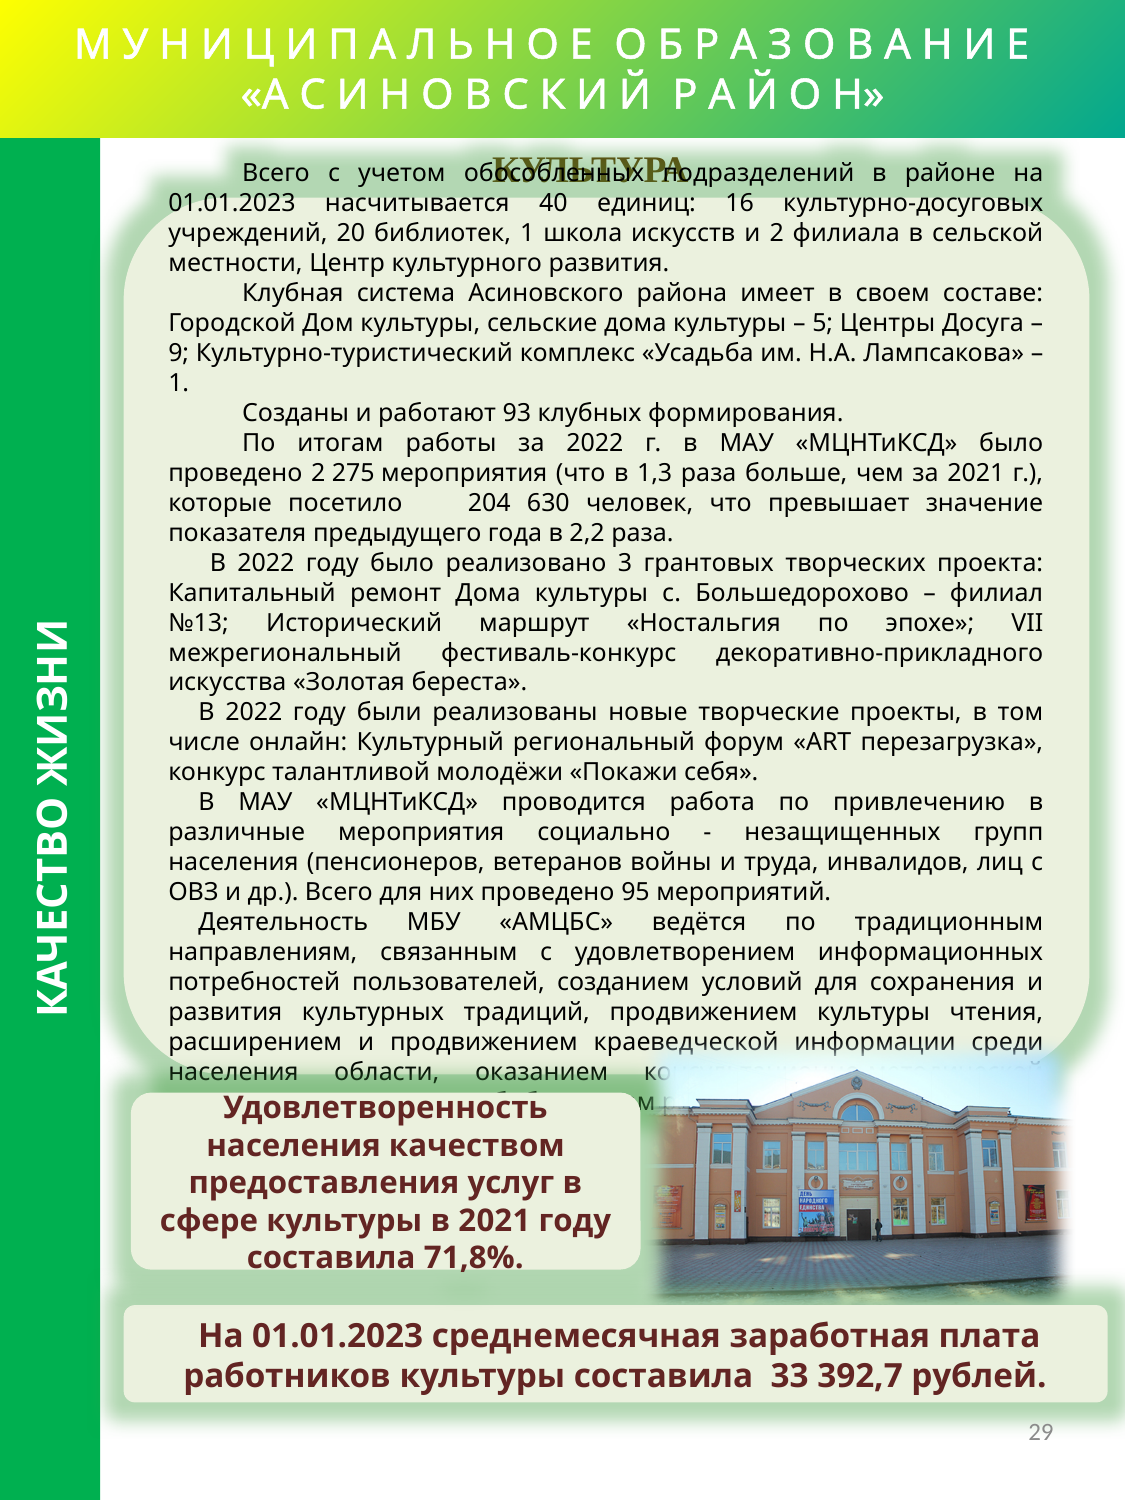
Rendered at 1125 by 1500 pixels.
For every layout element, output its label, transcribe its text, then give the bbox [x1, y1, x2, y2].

text_box На 01.01.2023 среднемесячная заработная плата работников культуры составила 33 392,7 рублей. [121, 1302, 1110, 1405]
text_box Всего с учетом обособленных подразделений в районе на 01.01.2023 насчитывается 40 единиц: 16 культурно-досуговых учреждений, 20 библиотек, 1 школа искусств и 2 филиала в сельской местности, Центр культурного развития. Клубная система Асиновского района имеет в своем составе: Городской Дом культуры, сельские дома культуры – 5; Центры Досуга – 9; Культурно-туристический комплекс «Усадьба им. Н.А. Лампсакова» – 1. Созданы и работают 93 клубных формирования. По итогам работы за 2022 г. в МАУ «МЦНТиКСД» было проведено 2 275 мероприятия (что в 1,3 раза больше, чем за 2021 г.), которые посетило 204 630 человек, что превышает значение показателя предыдущего года в 2,2 раза. В 2022 году было реализовано 3 грантовых творческих проекта: Капитальный ремонт Дома культуры с. Большедорохово – филиал №13; Исторический маршрут «Ностальгия по эпохе»; VII межрегиональный фестиваль-конкурс декоративно-прикладного искусства «Золотая береста». В 2022 году были реализованы новые творческие проекты, в том числе онлайн: Культурный региональный форум «ART перезагрузка», конкурс талантливой молодёжи «Покажи себя». В МАУ «МЦНТиКСД» проводится работа по привлечению в различные мероприятия социально - незащищенных групп населения (пенсионеров, ветеранов войны и труда, инвалидов, лиц с ОВЗ и др.). Всего для них проведено 95 мероприятий. Деятельность МБУ «АМЦБС» ведётся по традиционным направлениям, связанным с удовлетворением информационных потребностей пользователей, созданием условий для сохранения и развития культурных традиций, продвижением культуры чтения, расширением и продвижением краеведческой информации среди населения области, оказанием консультационно-методической помощи муниципальным библиотекам района. [121, 195, 1092, 1063]
text_box М У Н И Ц И П А Л Ь Н О Е О Б Р А З О В А Н И Е «А С И Н О В С К И Й Р А Й О Н» [0, 0, 1125, 138]
slide_number 29 [806, 1390, 1069, 1471]
picture [640, 1035, 1078, 1316]
text_box КАЧЕСТВО ЖИЗНИ [0, 138, 101, 1500]
text_box Удовлетворенность населения качеством предоставления услуг в сфере культуры в 2021 году составила 71,8%. [128, 1090, 635, 1272]
text_box КУЛЬТУРА [243, 138, 947, 169]
